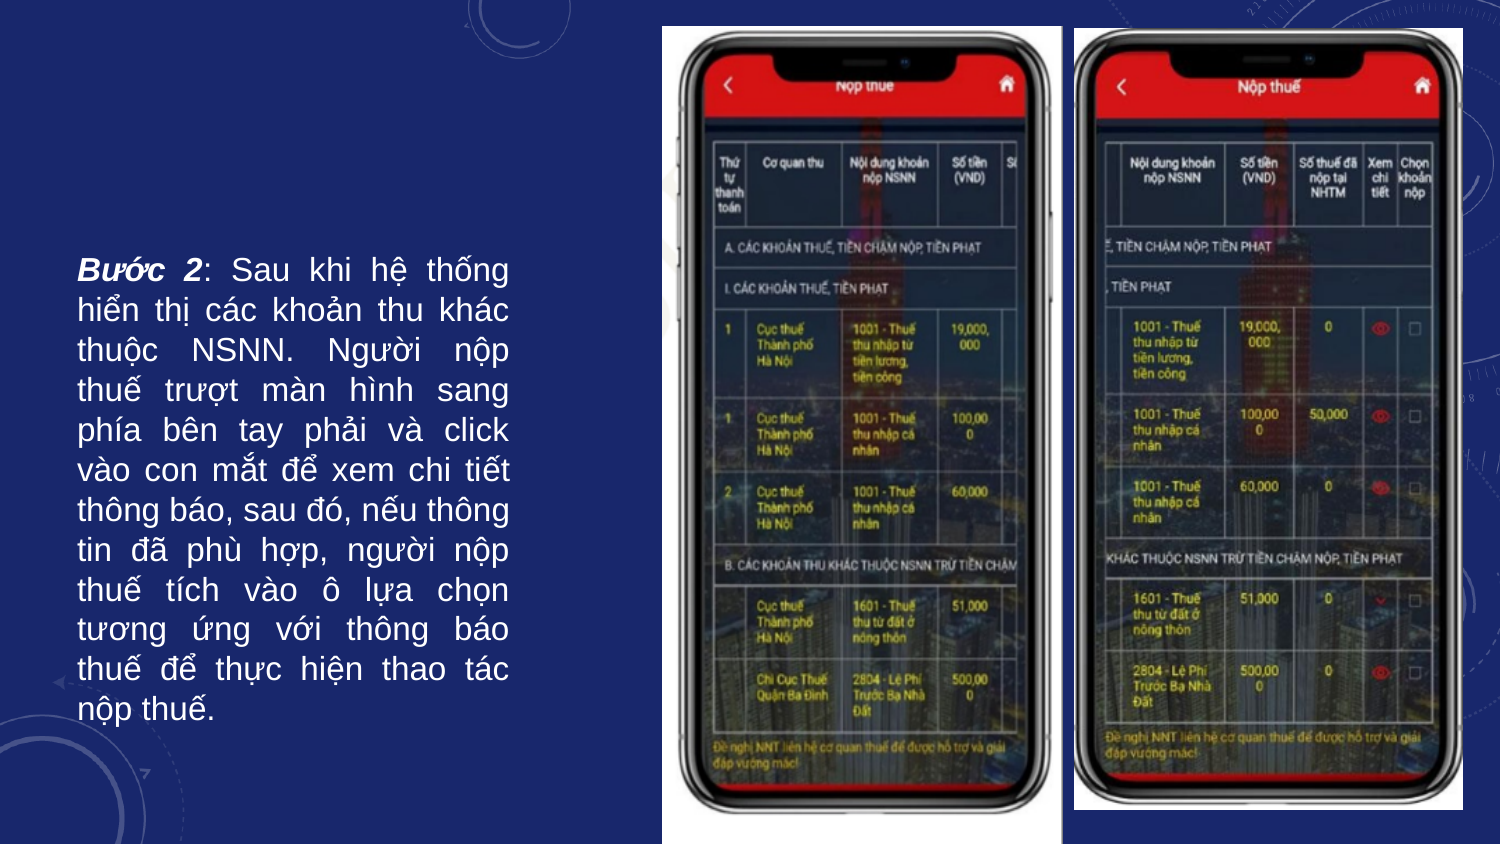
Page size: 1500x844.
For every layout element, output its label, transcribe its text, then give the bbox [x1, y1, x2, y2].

text_box Bước 2: Sau khi hệ thống hiển thị các khoản thu khác thuộc NSNN. Người nộp thuế trượt màn hình sang phía bên tay phải và click vào con mắt để xem chi tiết thông báo, sau đó, nếu thông tin đã phù hợp, người nộp thuế tích vào ô lựa chọn tương ứng với thông báo thuế để thực hiện thao tác nộp thuế. [62, 240, 525, 735]
picture [0, 0, 1500, 844]
